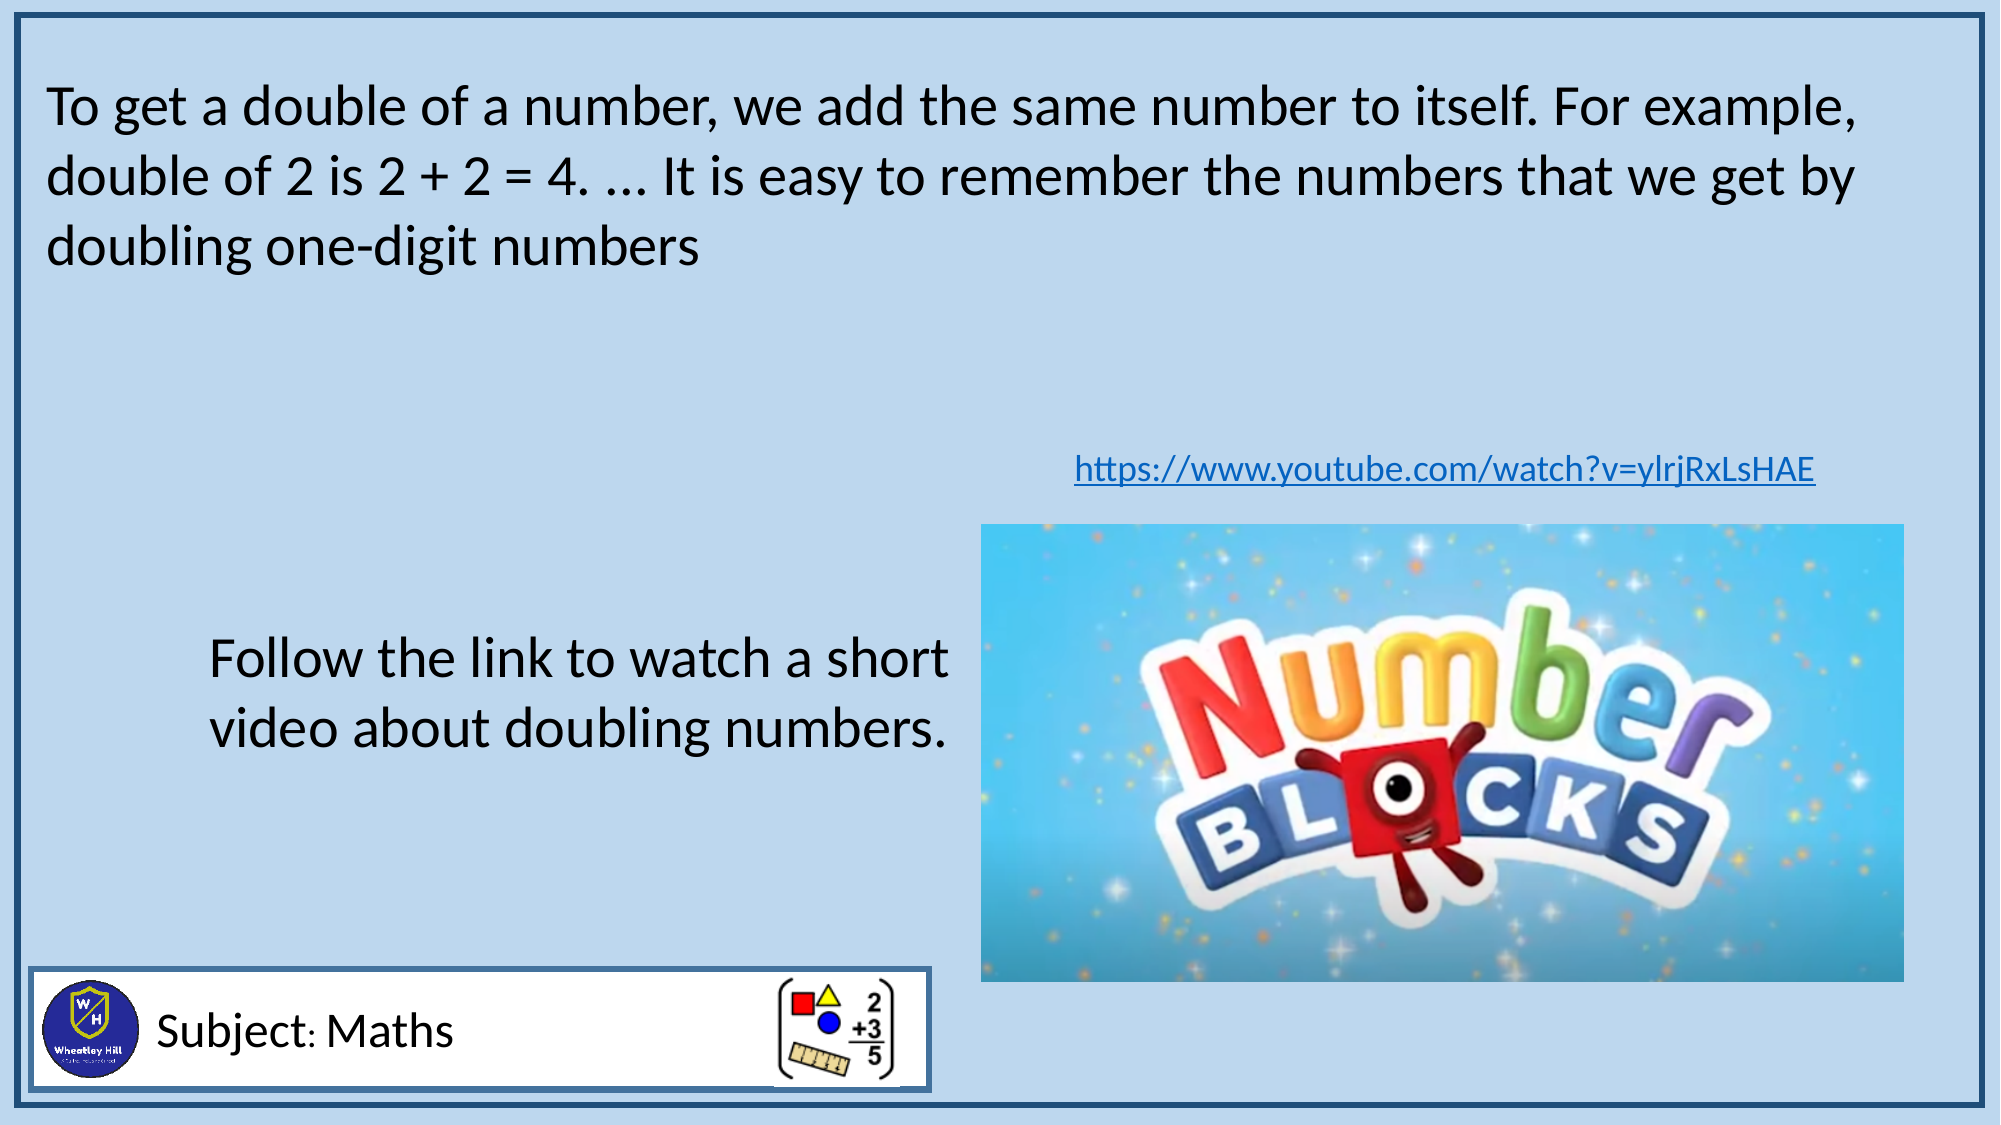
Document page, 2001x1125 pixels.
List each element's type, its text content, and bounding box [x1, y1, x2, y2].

text_box [30, 968, 930, 1091]
picture [981, 524, 1904, 983]
text_box https://www.youtube.com/watch?v=ylrjRxLsHAE [1059, 436, 1831, 496]
picture [42, 980, 142, 1079]
text_box [16, 14, 1983, 1106]
picture [774, 974, 900, 1087]
text_box Follow the link to watch a short video about doubling numbers. [194, 611, 981, 767]
text_box To get a double of a number, we add the same number to itself. For example, double of 2 is 2 + 2 = 4. ... It is easy to remember the numbers that we get by doubling one-digit numbers [31, 60, 1911, 285]
text_box Subject: Maths [142, 989, 774, 1065]
